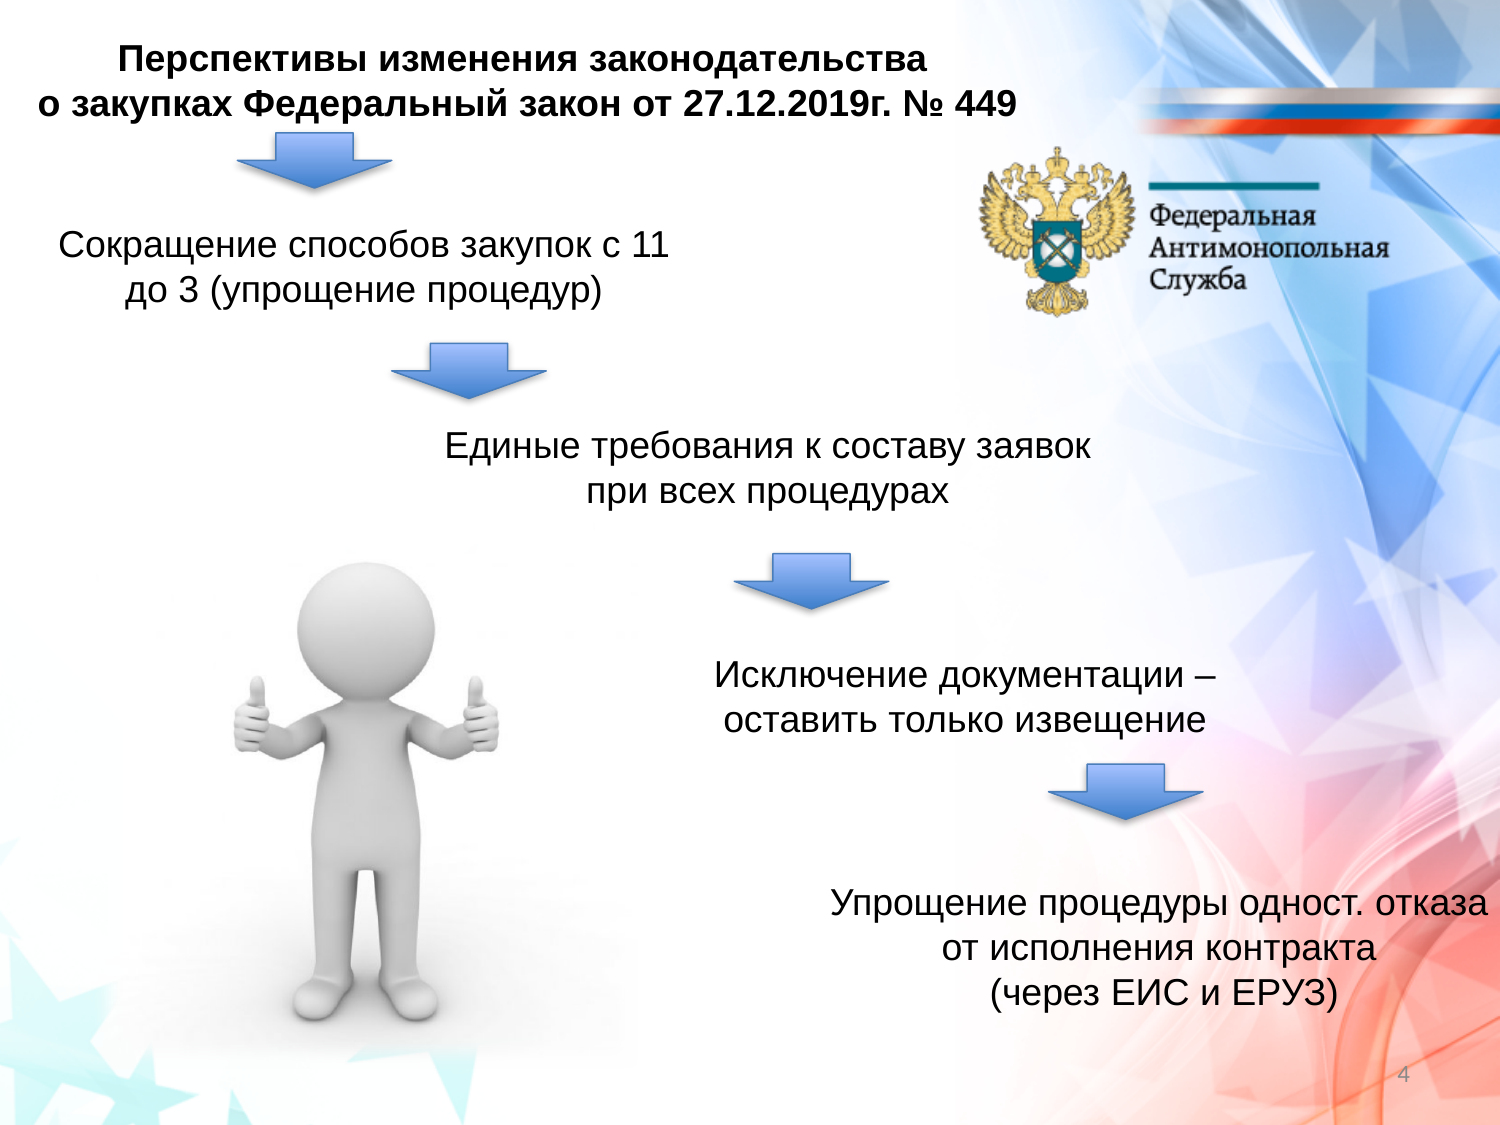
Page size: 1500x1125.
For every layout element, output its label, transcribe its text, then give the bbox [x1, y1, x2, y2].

text_box [390, 342, 547, 400]
slide_number 4 [1074, 1042, 1425, 1103]
text_box Перспективы изменения законодательства о закупках Федеральный закон от 27.12.2019г. № 449 [22, 26, 1033, 132]
text_box Единые требования к составу заявок при всех процедурах [413, 414, 1122, 519]
text_box Сокращение способов закупок с 11 до 3 (упрощение процедур) [17, 212, 712, 318]
picture [0, 0, 1500, 1125]
text_box [236, 132, 393, 189]
text_box Упрощение процедуры одност. отказа от исполнения контракта (через ЕИС и ЕРУЗ) [814, 870, 1500, 1021]
text_box [1047, 763, 1204, 821]
text_box [733, 552, 890, 610]
text_box Исключение документации – оставить только извещение [643, 642, 1290, 748]
